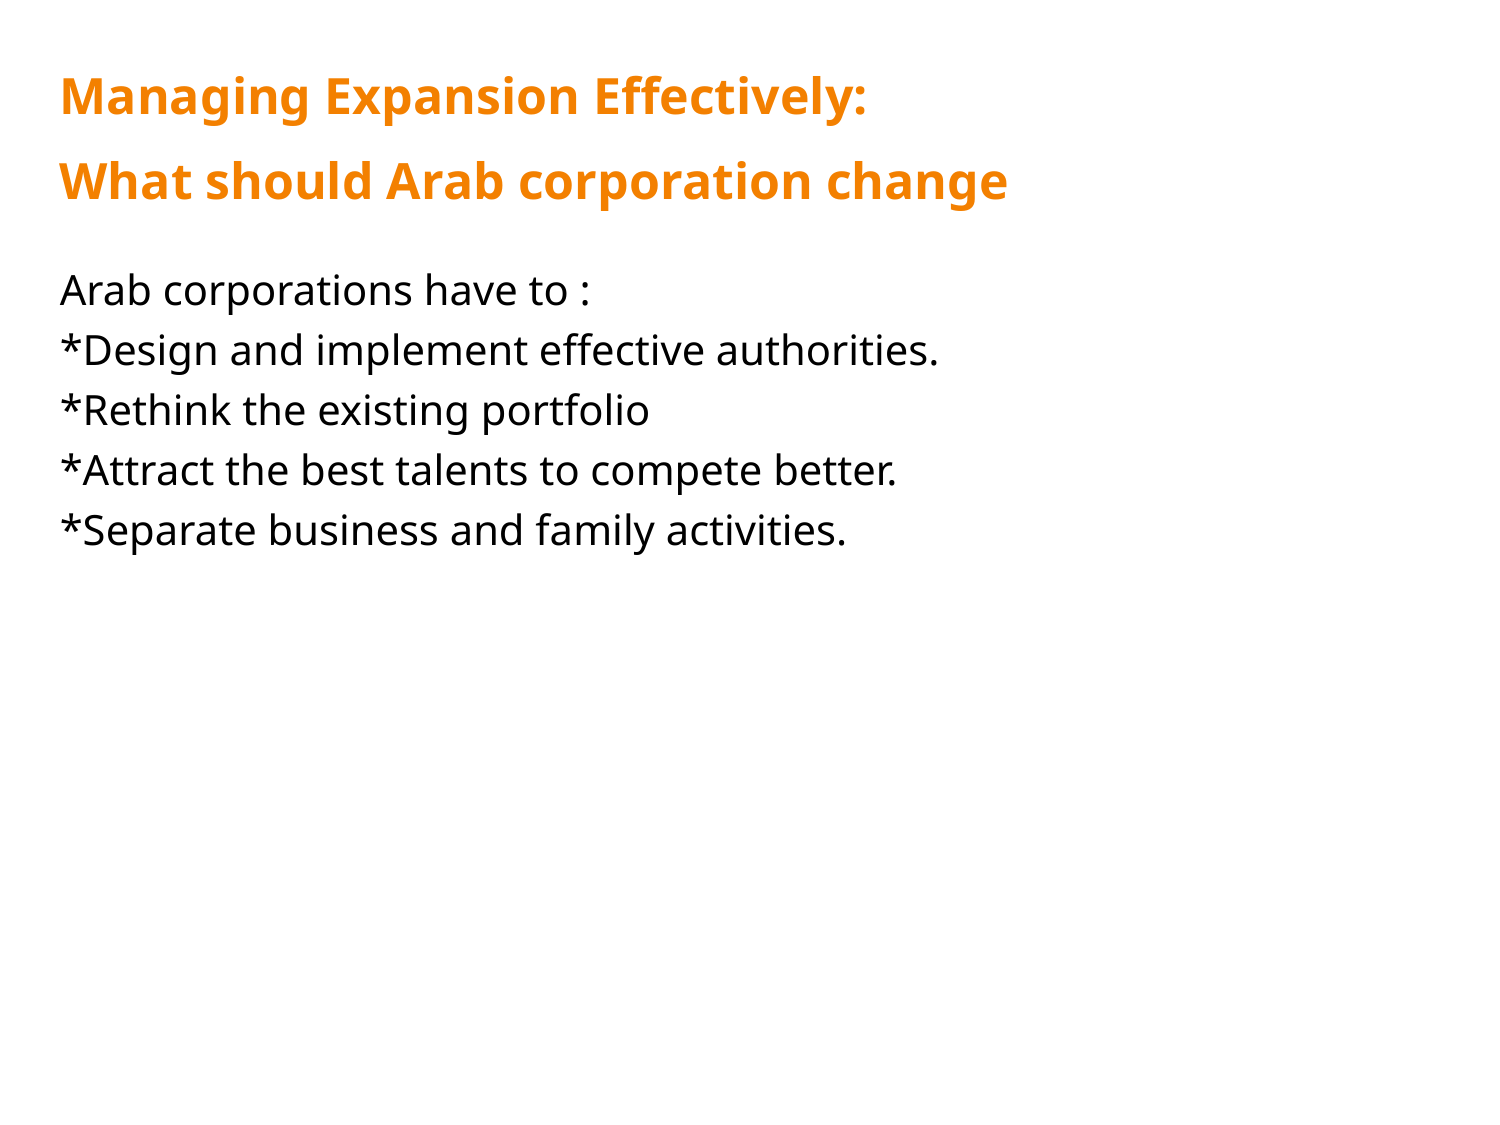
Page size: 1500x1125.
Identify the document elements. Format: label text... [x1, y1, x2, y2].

title Managing Expansion Effectively: What should Arab corporation change [59, 64, 1440, 253]
list Arab corporations have to : *Design and implement effective authorities. *Rethink the existing portfolio *Attract the best talents to compete better. *Separate business and family activities. [59, 253, 1440, 1125]
